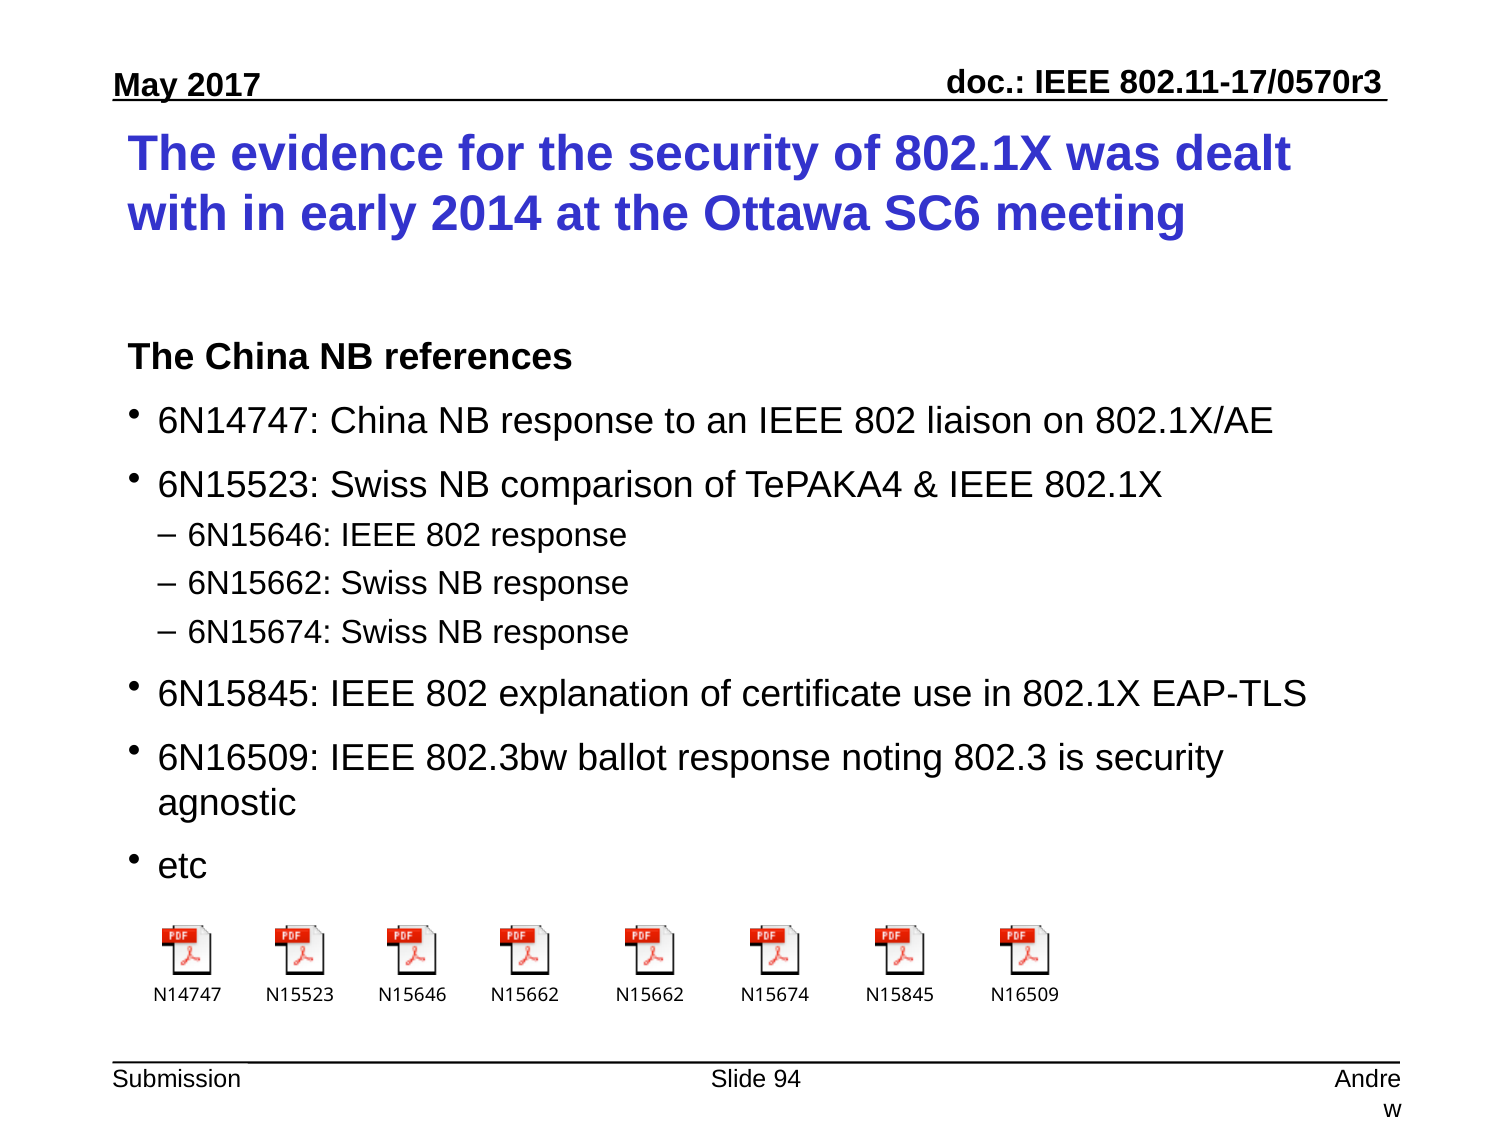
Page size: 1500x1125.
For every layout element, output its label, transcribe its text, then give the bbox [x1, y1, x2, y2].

list The China NB references 6N14747: China NB response to an IEEE 802 liaison on 802.1X/AE 6N15523: Swiss NB comparison of TePAKA4 & IEEE 802.1X 6N15646: IEEE 802 response 6N15662: Swiss NB response 6N15674: Swiss NB response 6N15845: IEEE 802 explanation of certificate use in 802.1X EAP-TLS 6N16509: IEEE 802.3bw ballot response noting 802.3 is security agnostic etc [112, 324, 1388, 1000]
title The evidence for the security of 802.1X was dealt with in early 2014 at the Ottawa SC6 meeting [112, 112, 1388, 288]
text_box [824, 924, 948, 1052]
slide_number Slide 94 [709, 1061, 803, 1093]
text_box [699, 924, 823, 1052]
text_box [949, 924, 1101, 1052]
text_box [337, 924, 448, 1052]
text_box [574, 924, 698, 1052]
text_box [449, 924, 573, 1052]
footer Andrew Myles, Cisco [1320, 1061, 1402, 1093]
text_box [224, 924, 336, 1052]
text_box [112, 924, 223, 1052]
